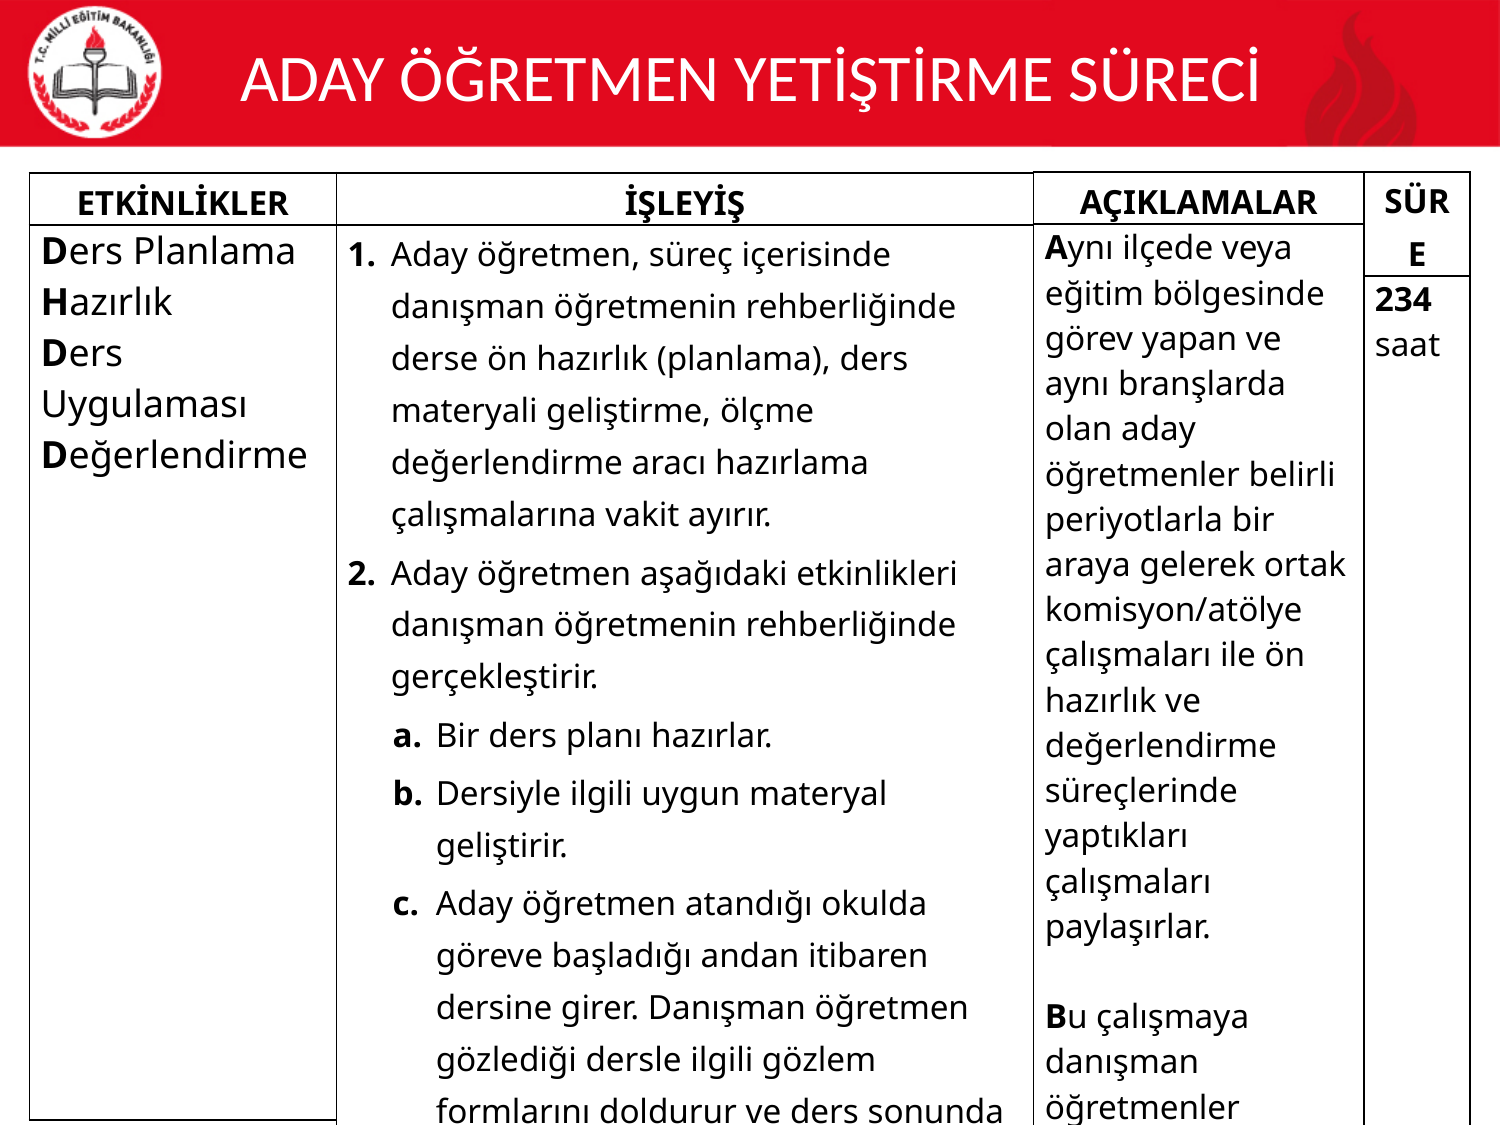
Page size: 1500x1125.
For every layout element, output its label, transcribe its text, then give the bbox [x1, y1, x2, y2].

picture [0, 0, 1500, 1125]
table_cell Aynı ilçede veya eğitim bölgesinde görev yapan ve aynı branşlarda olan aday öğretmenler belirli periyotlarla bir araya gelerek ortak komisyon/atölye çalışmaları ile ön hazırlık ve değerlendirme süreçlerinde yaptıkları çalışmaları paylaşırlar. Bu çalışmaya danışman öğretmenler sırasıyla başkanlık ederler. [1034, 225, 1363, 1125]
table_header AÇIKLAMALAR [1034, 173, 1363, 223]
table_header ETKİNLİKLER [30, 174, 336, 224]
table_header İŞLEYİŞ [337, 174, 1033, 224]
table_header SÜRE [1365, 173, 1469, 275]
title ADAY ÖĞRETMEN YETİŞTİRME SÜRECİ [76, 0, 1427, 149]
table_cell Ders Planlama Hazırlık Ders Uygulaması Değerlendirme [30, 226, 336, 1119]
table_cell 1. Aday öğretmen, süreç içerisinde danışman öğretmenin rehberliğinde derse ön hazırlık (planlama), ders materyali geliştirme, ölçme değerlendirme aracı hazırlama çalışmalarına vakit ayırır. 2. Aday öğretmen aşağıdaki etkinlikleri danışman öğretmenin rehberliğinde gerçekleştirir. a. Bir ders planı hazırlar. b. Dersiyle ilgili uygun materyal geliştirir. c. Aday öğretmen atandığı okulda göreve başladığı andan itibaren dersine girer. Danışman öğretmen gözlediği dersle ilgili gözlem formlarını doldurur ve ders sonunda aday öğretmenle işlenen dersin değerlendirmesini yapar. d. Dersiyle ilgili uygun ölçme araçları geliştirir. [337, 226, 1033, 1125]
table_cell 234 saat [1365, 277, 1469, 1125]
